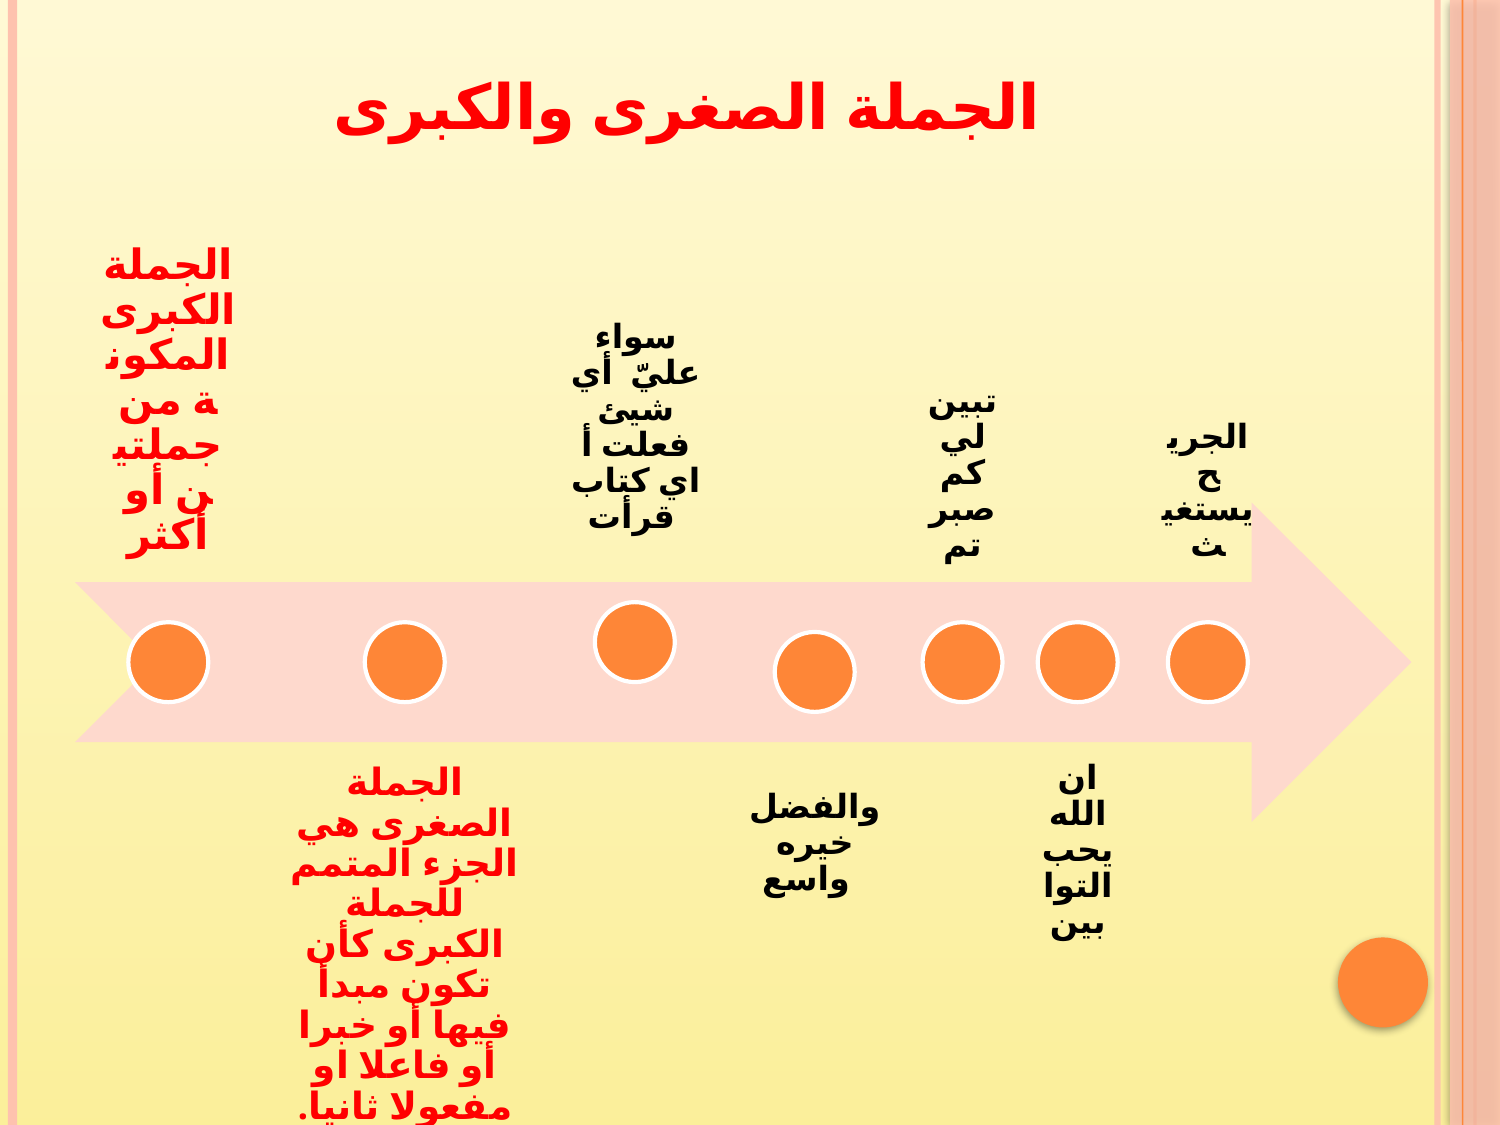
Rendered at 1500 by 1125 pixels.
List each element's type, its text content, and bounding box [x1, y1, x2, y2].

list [74, 261, 1412, 1063]
title الجملة الصغرى والكبرى [75, 45, 1300, 149]
